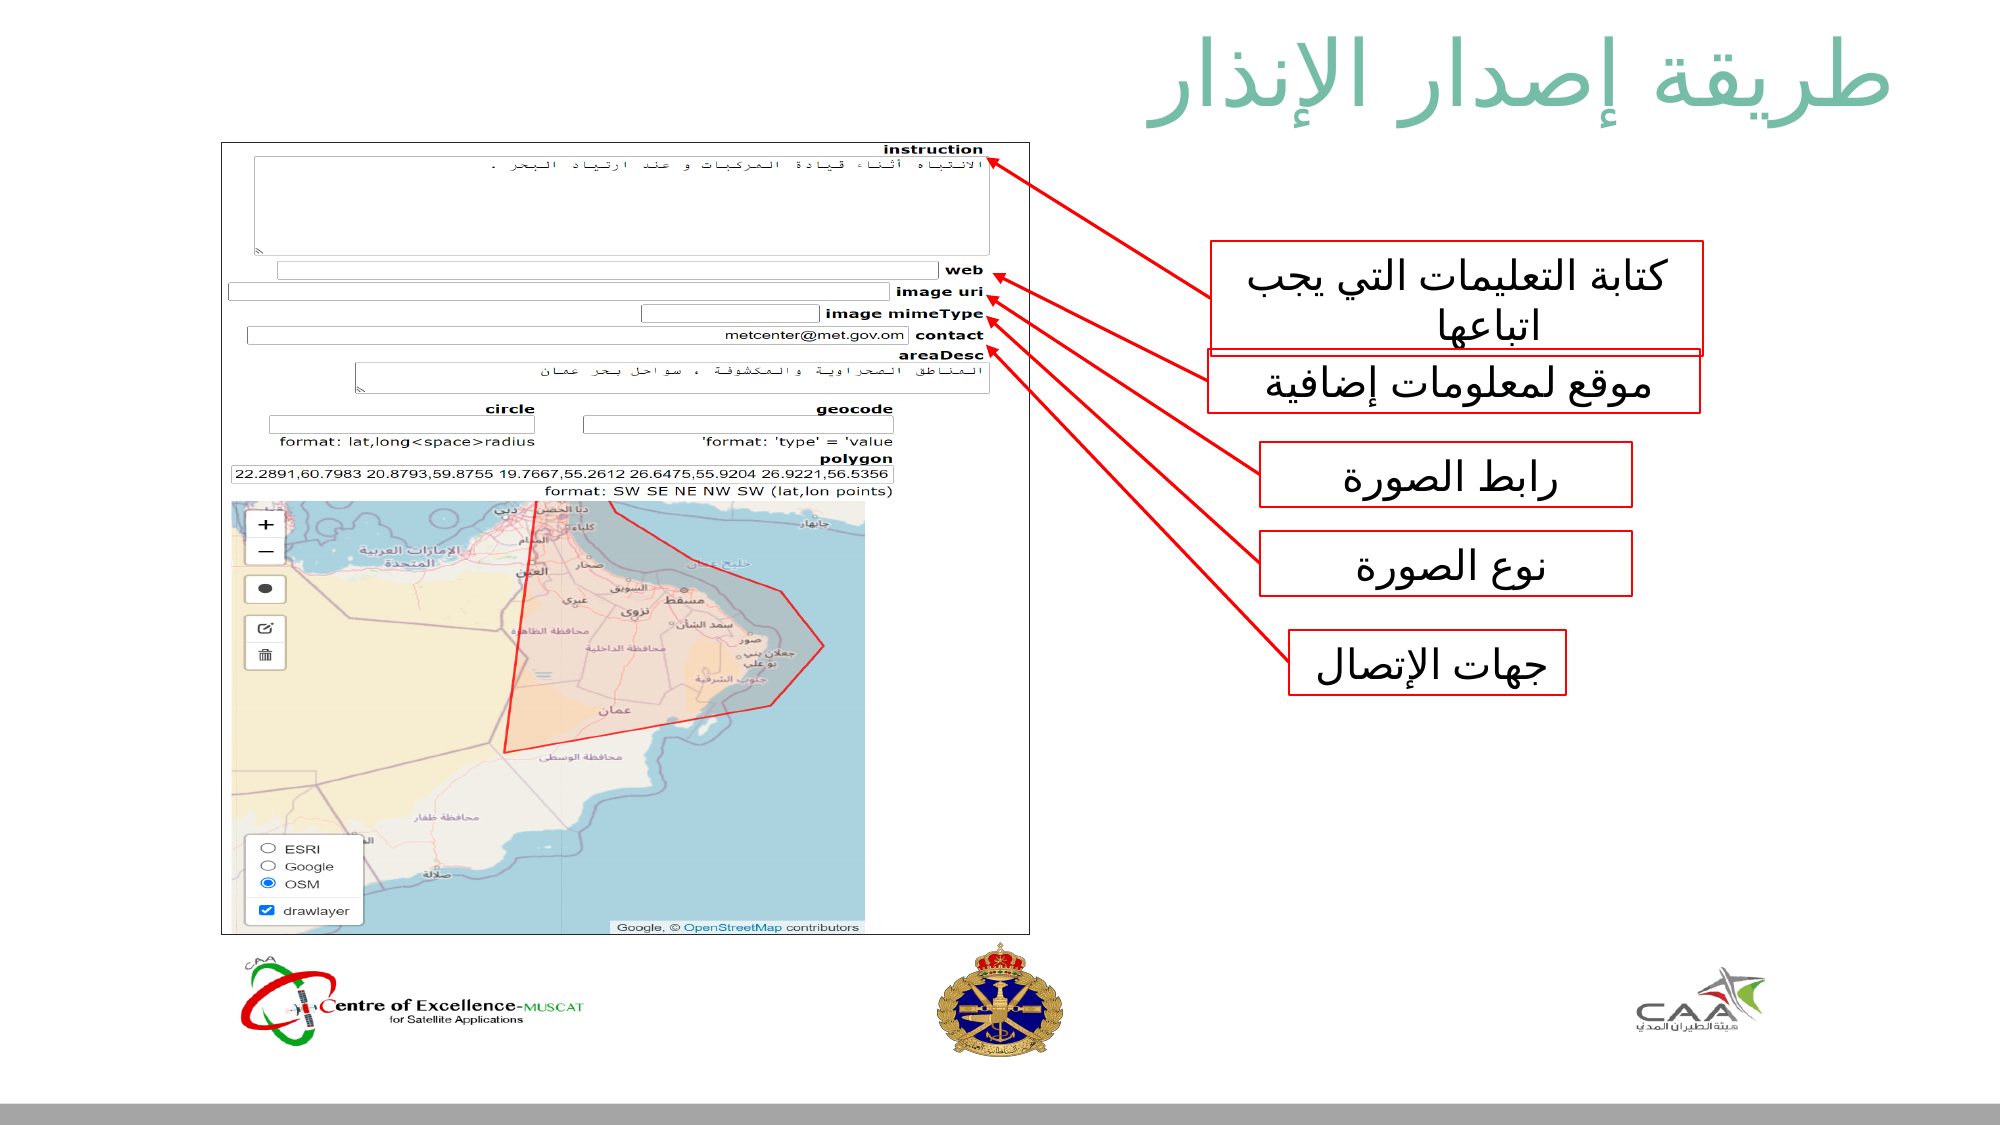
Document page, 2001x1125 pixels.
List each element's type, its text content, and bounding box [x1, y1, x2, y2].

title طريقة إصدار الإنذار [82, 7, 1946, 162]
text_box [230, 942, 1770, 1057]
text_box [221, 142, 1704, 935]
